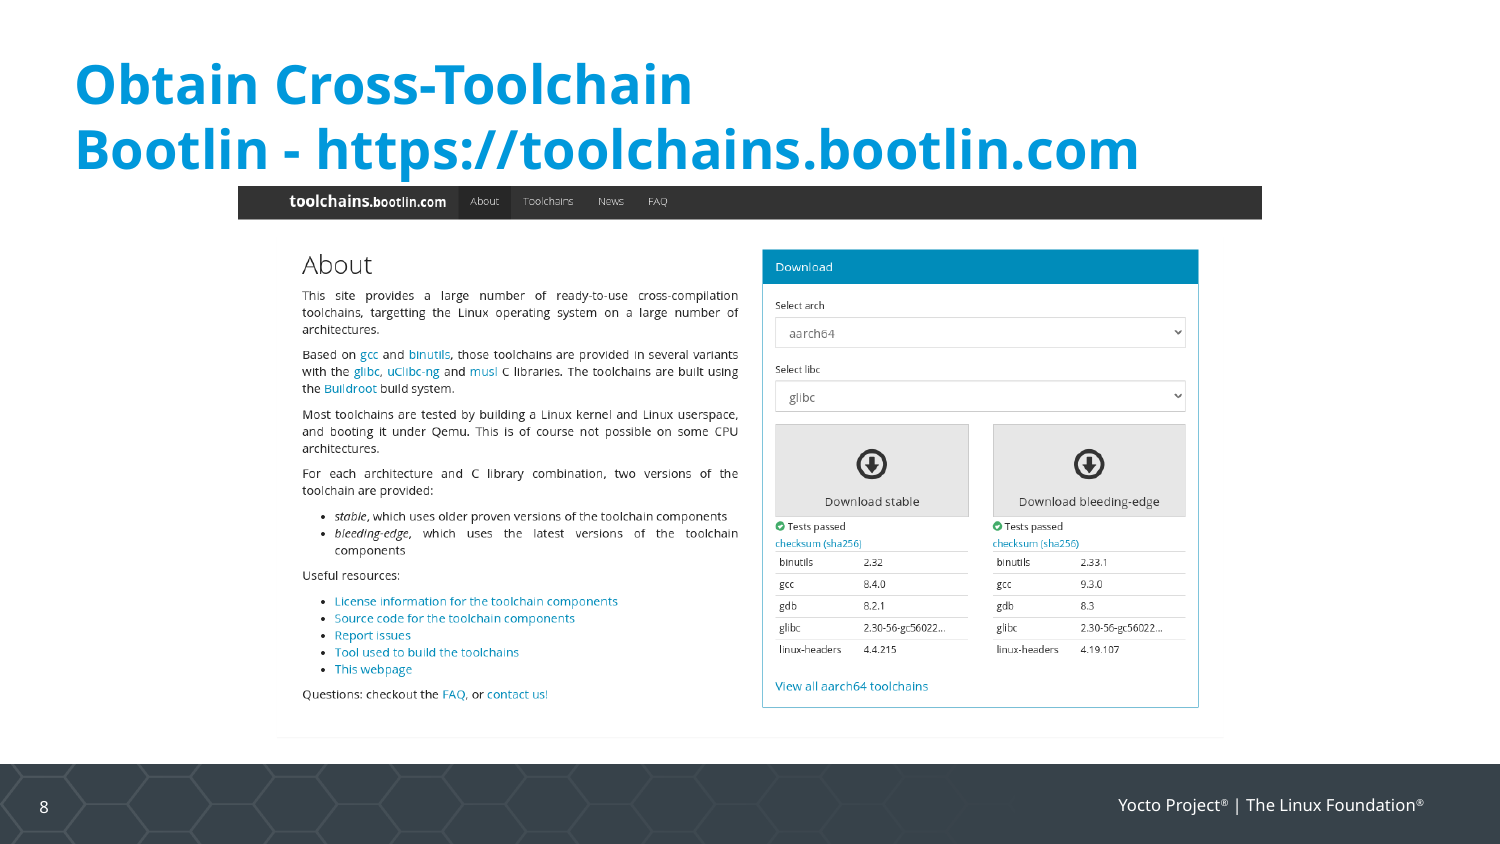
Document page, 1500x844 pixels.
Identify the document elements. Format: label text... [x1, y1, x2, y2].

picture [0, 0, 1500, 844]
text_box Obtain Cross-Toolchain Bootlin - https://toolchains.bootlin.com [74, 50, 1424, 160]
